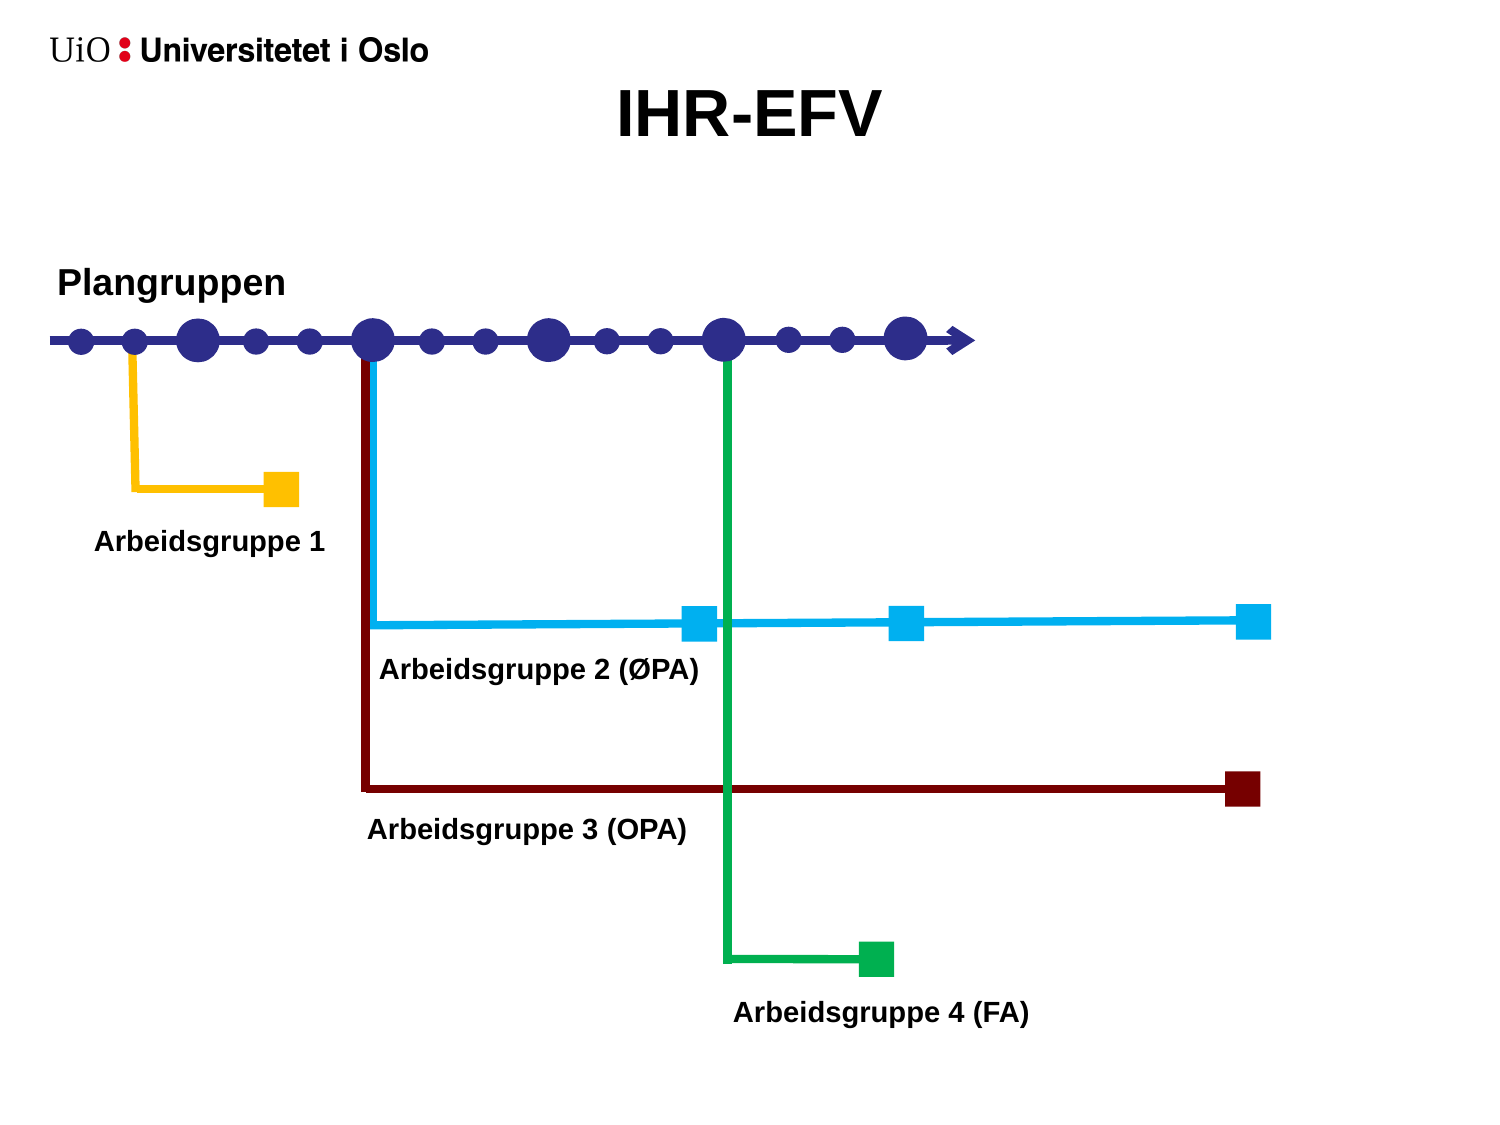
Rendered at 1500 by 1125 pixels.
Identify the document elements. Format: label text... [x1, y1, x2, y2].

text_box Plangruppen [42, 251, 302, 311]
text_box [716, 344, 1046, 1038]
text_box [49, 316, 976, 363]
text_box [350, 371, 711, 854]
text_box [77, 371, 342, 567]
picture [50, 37, 118, 62]
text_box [980, 340, 1272, 694]
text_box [1051, 355, 1261, 854]
title IHR-EFV [118, 16, 1382, 205]
